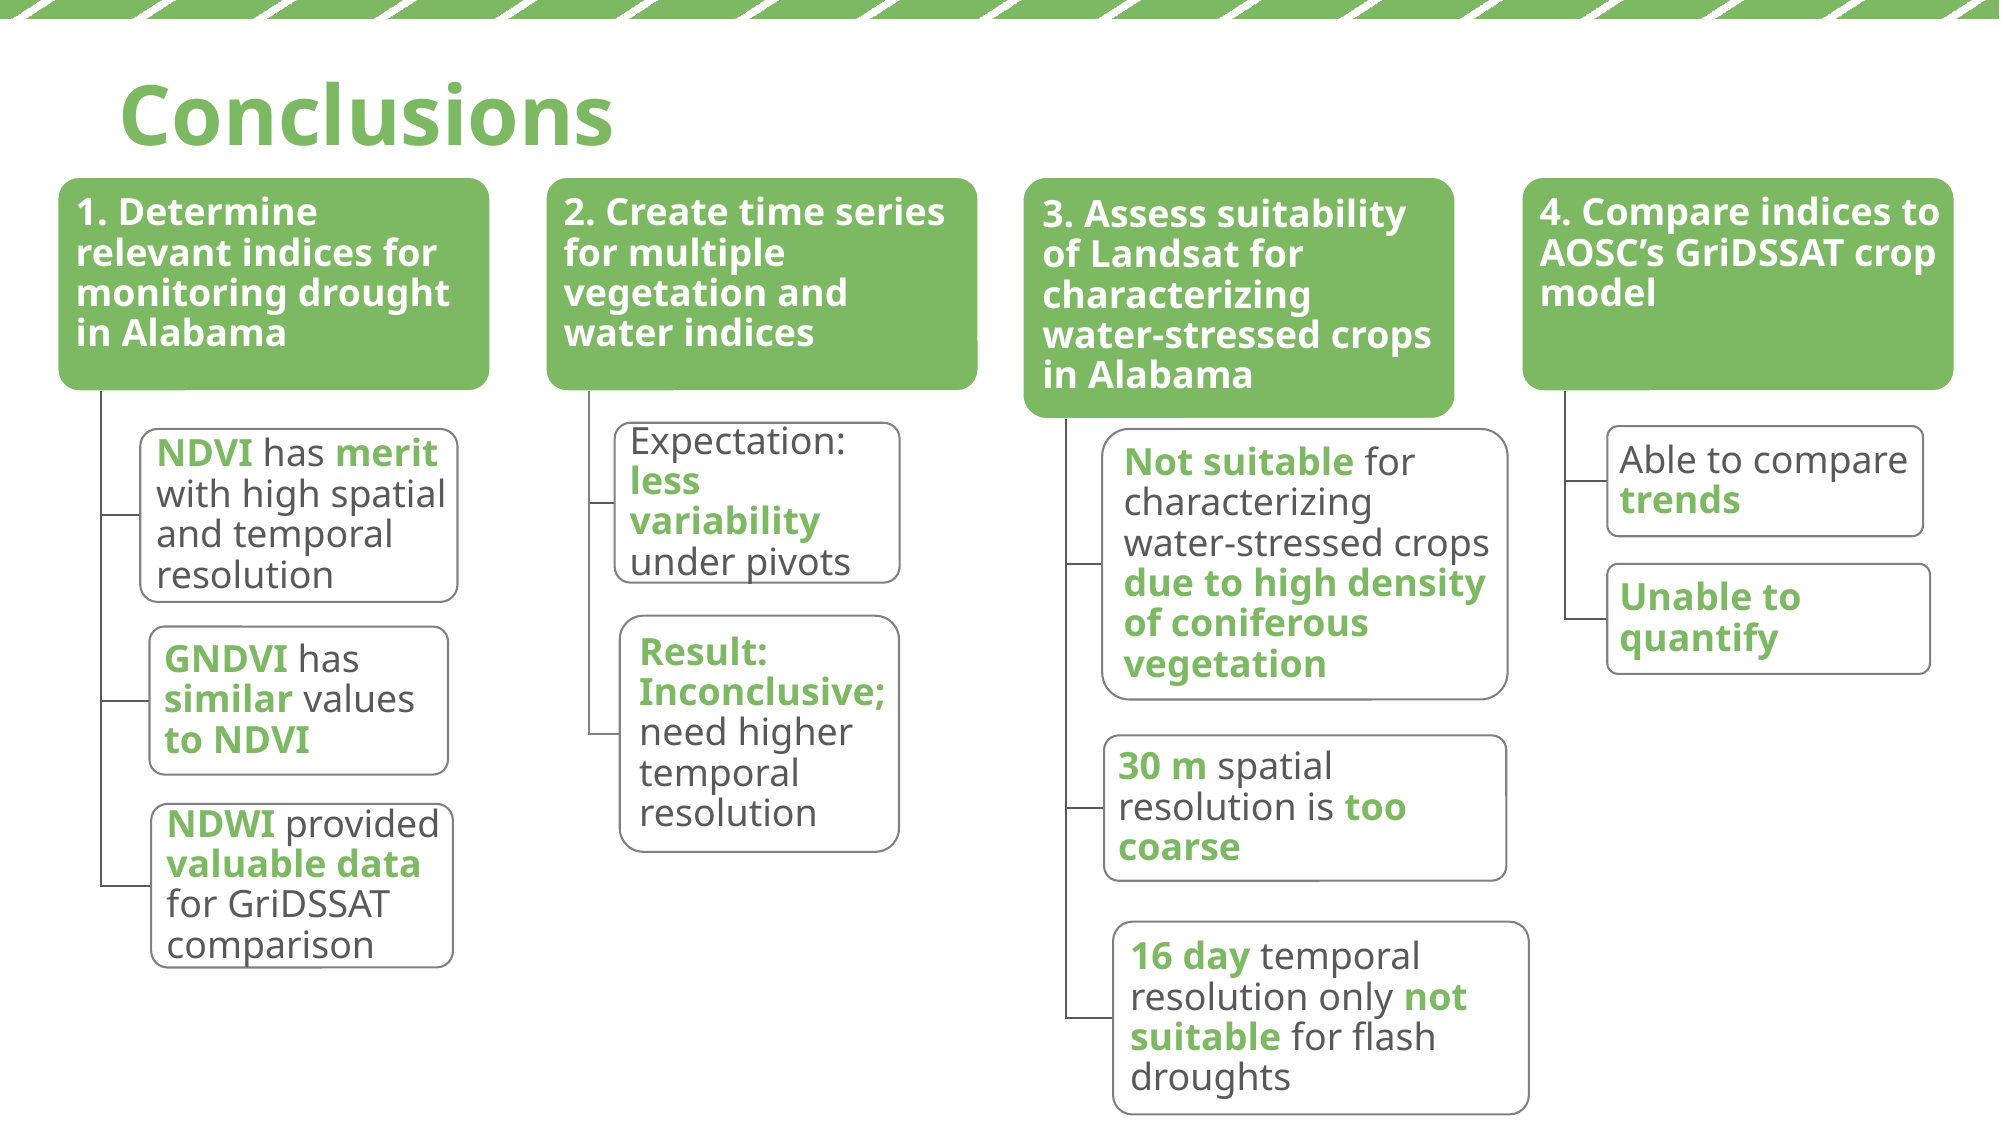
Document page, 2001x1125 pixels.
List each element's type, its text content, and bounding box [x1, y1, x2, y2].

list Conclusions [104, 65, 1851, 176]
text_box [55, 176, 1955, 1125]
picture [0, 0, 1999, 19]
